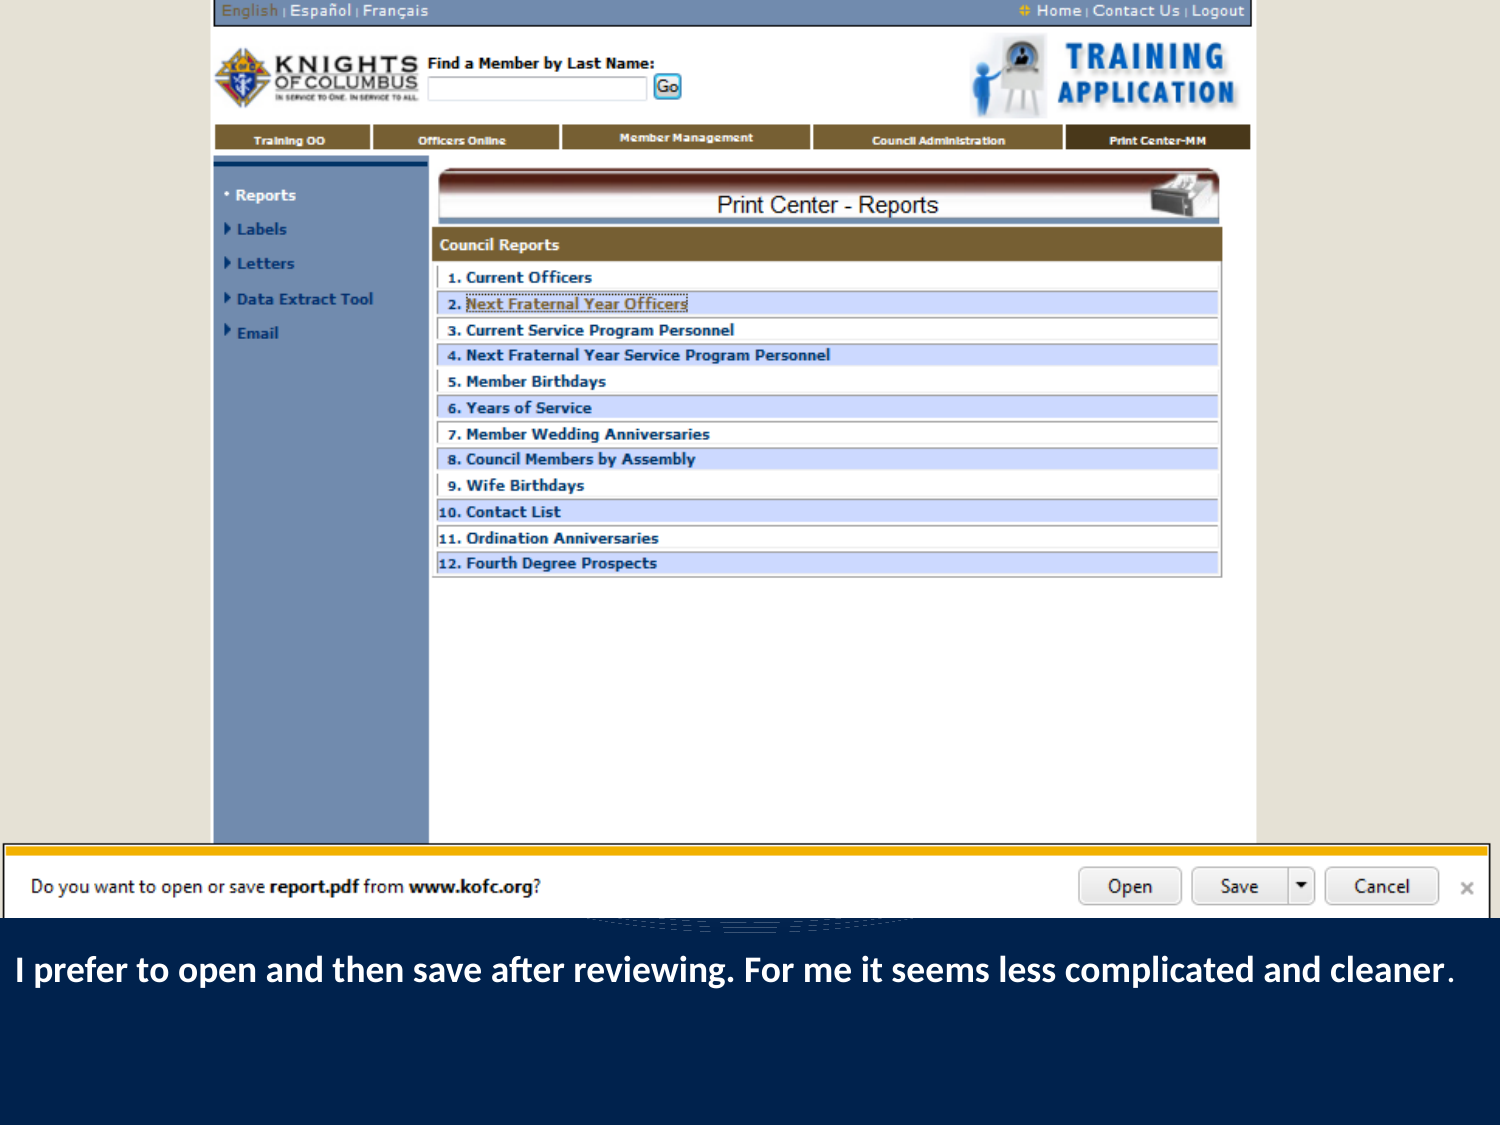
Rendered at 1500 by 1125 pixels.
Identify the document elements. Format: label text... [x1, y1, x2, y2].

text_box I prefer to open and then save after reviewing. For me it seems less complicated and cleaner. [0, 937, 1500, 998]
picture [0, 0, 1500, 918]
